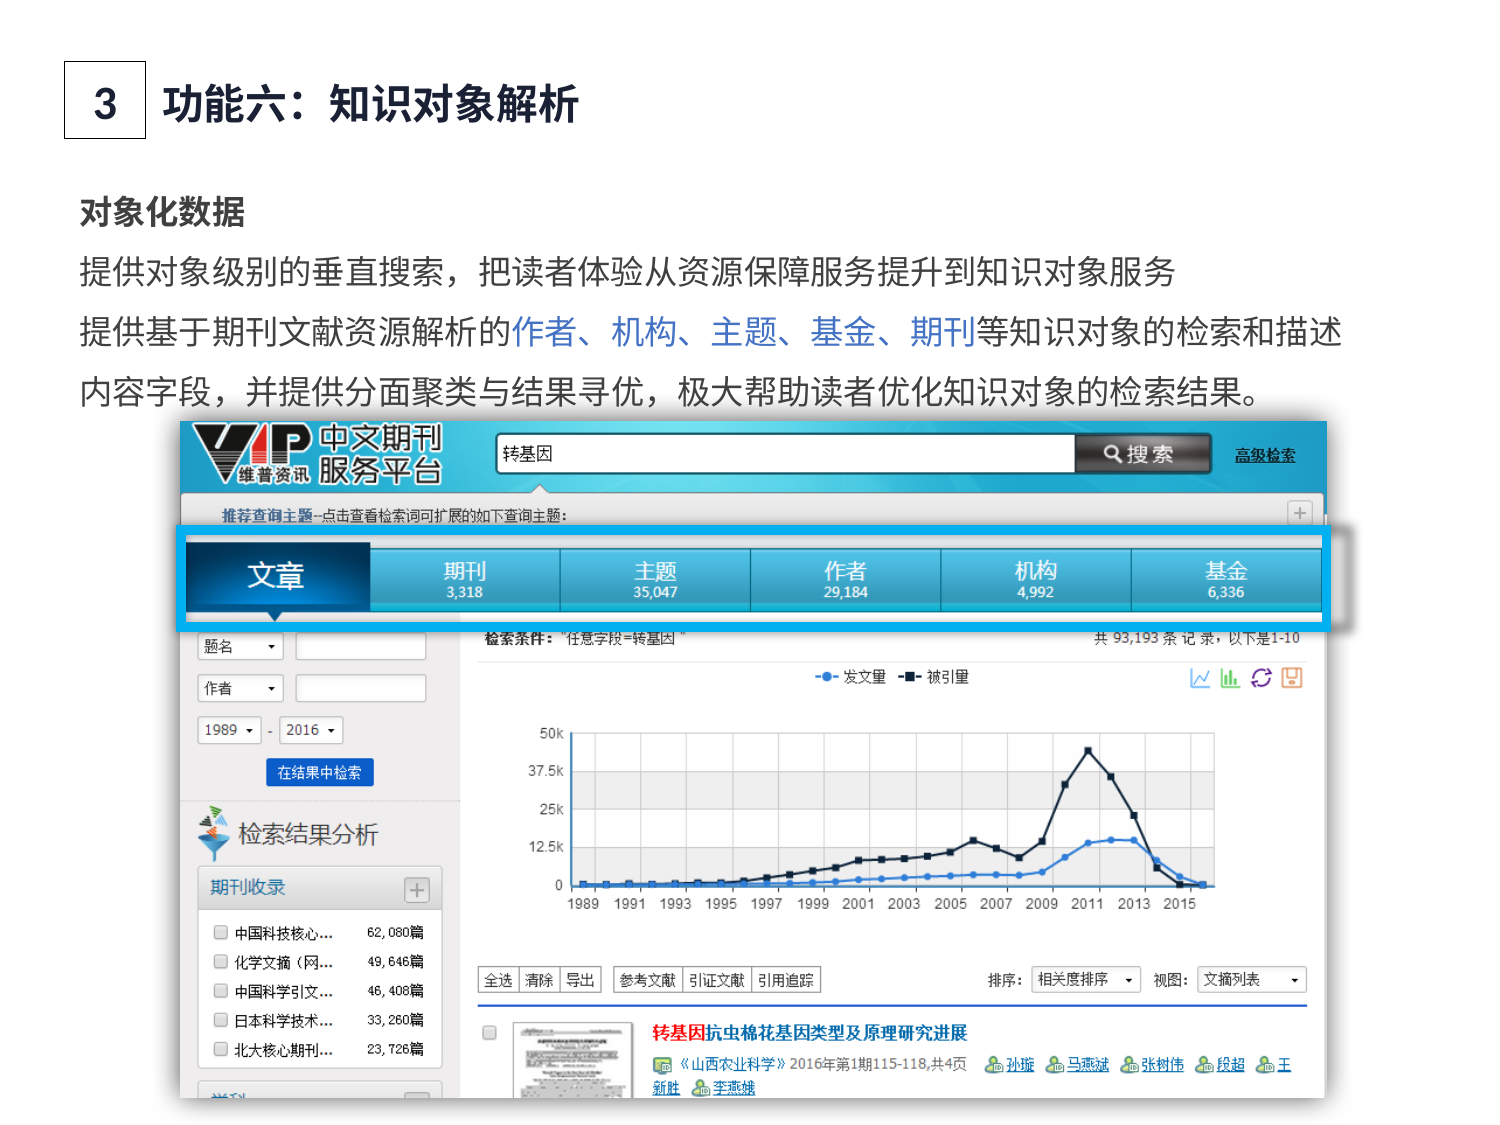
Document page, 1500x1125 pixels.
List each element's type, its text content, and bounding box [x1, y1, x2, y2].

picture [180, 633, 1327, 1098]
text_box 对象化数据 提供对象级别的垂直搜索，把读者体验从资源保障服务提升到知识对象服务 提供基于期刊文献资源解析的作者、机构、主题、基金、期刊等知识对象的检索和描述内容字段，并提供分面聚类与结果寻优，极大帮助读者优化知识对象的检索结果。 [64, 163, 1379, 419]
text_box 3 [64, 61, 146, 139]
picture [187, 536, 1321, 621]
picture [180, 421, 1327, 524]
text_box 功能六：知识对象解析 [147, 65, 777, 135]
